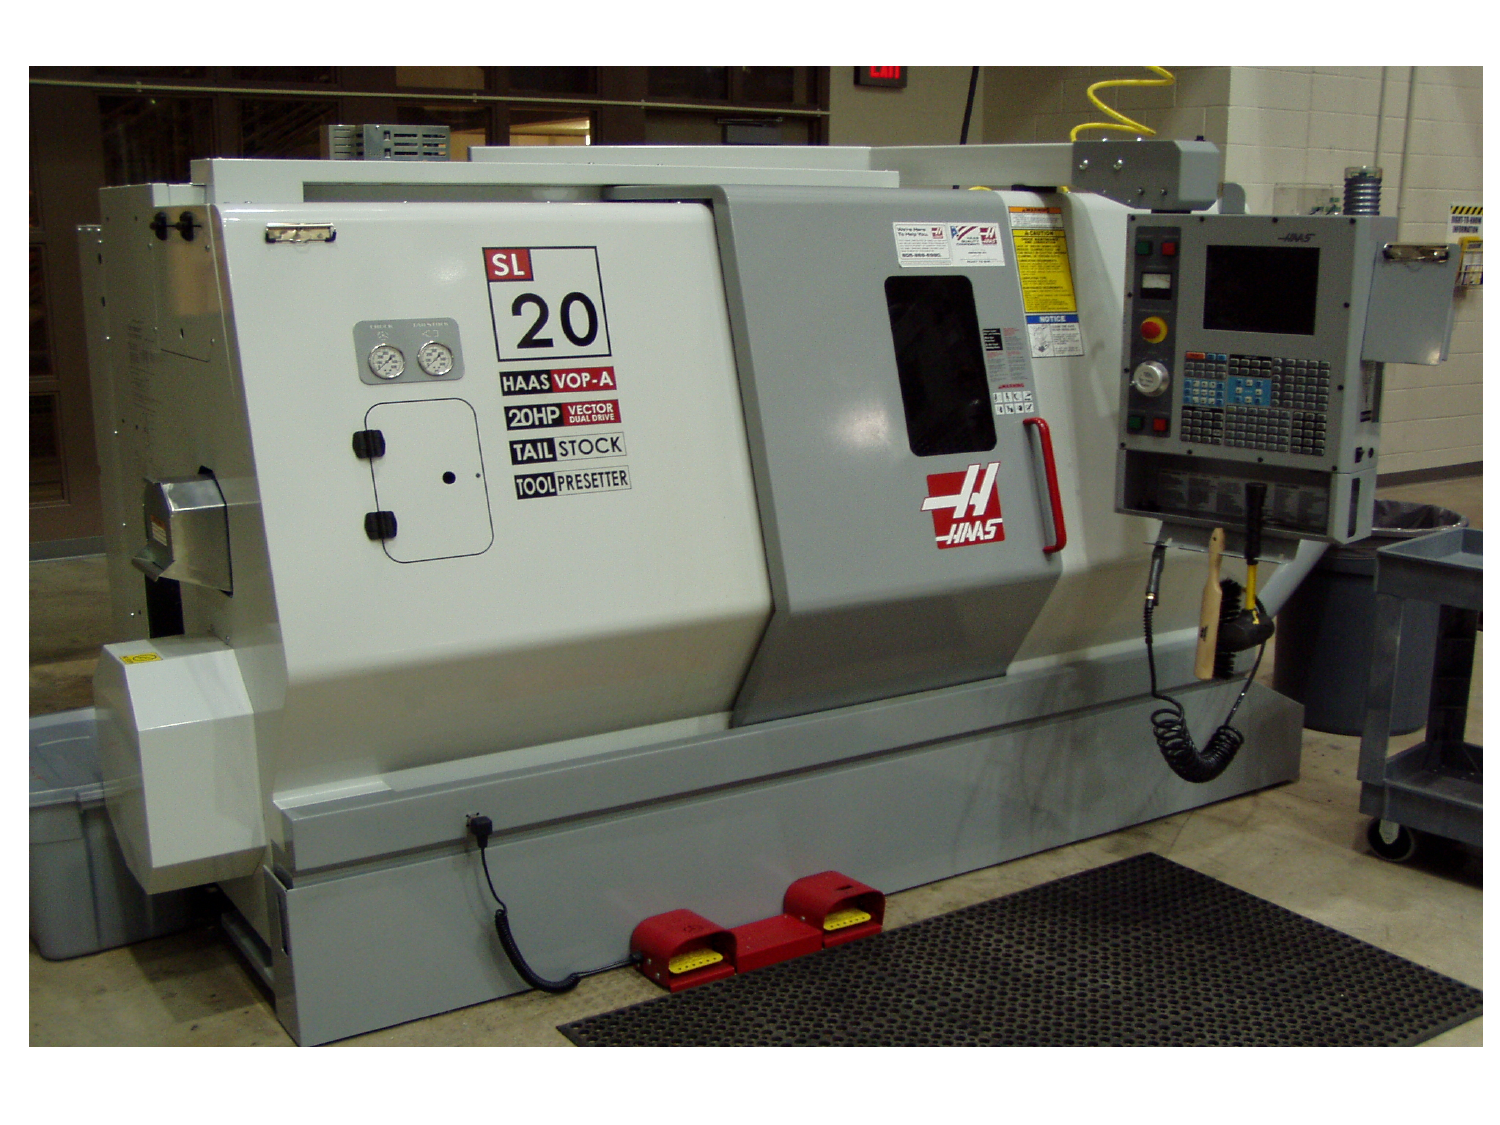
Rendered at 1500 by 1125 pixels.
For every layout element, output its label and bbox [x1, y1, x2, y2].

picture [29, 66, 1483, 1047]
